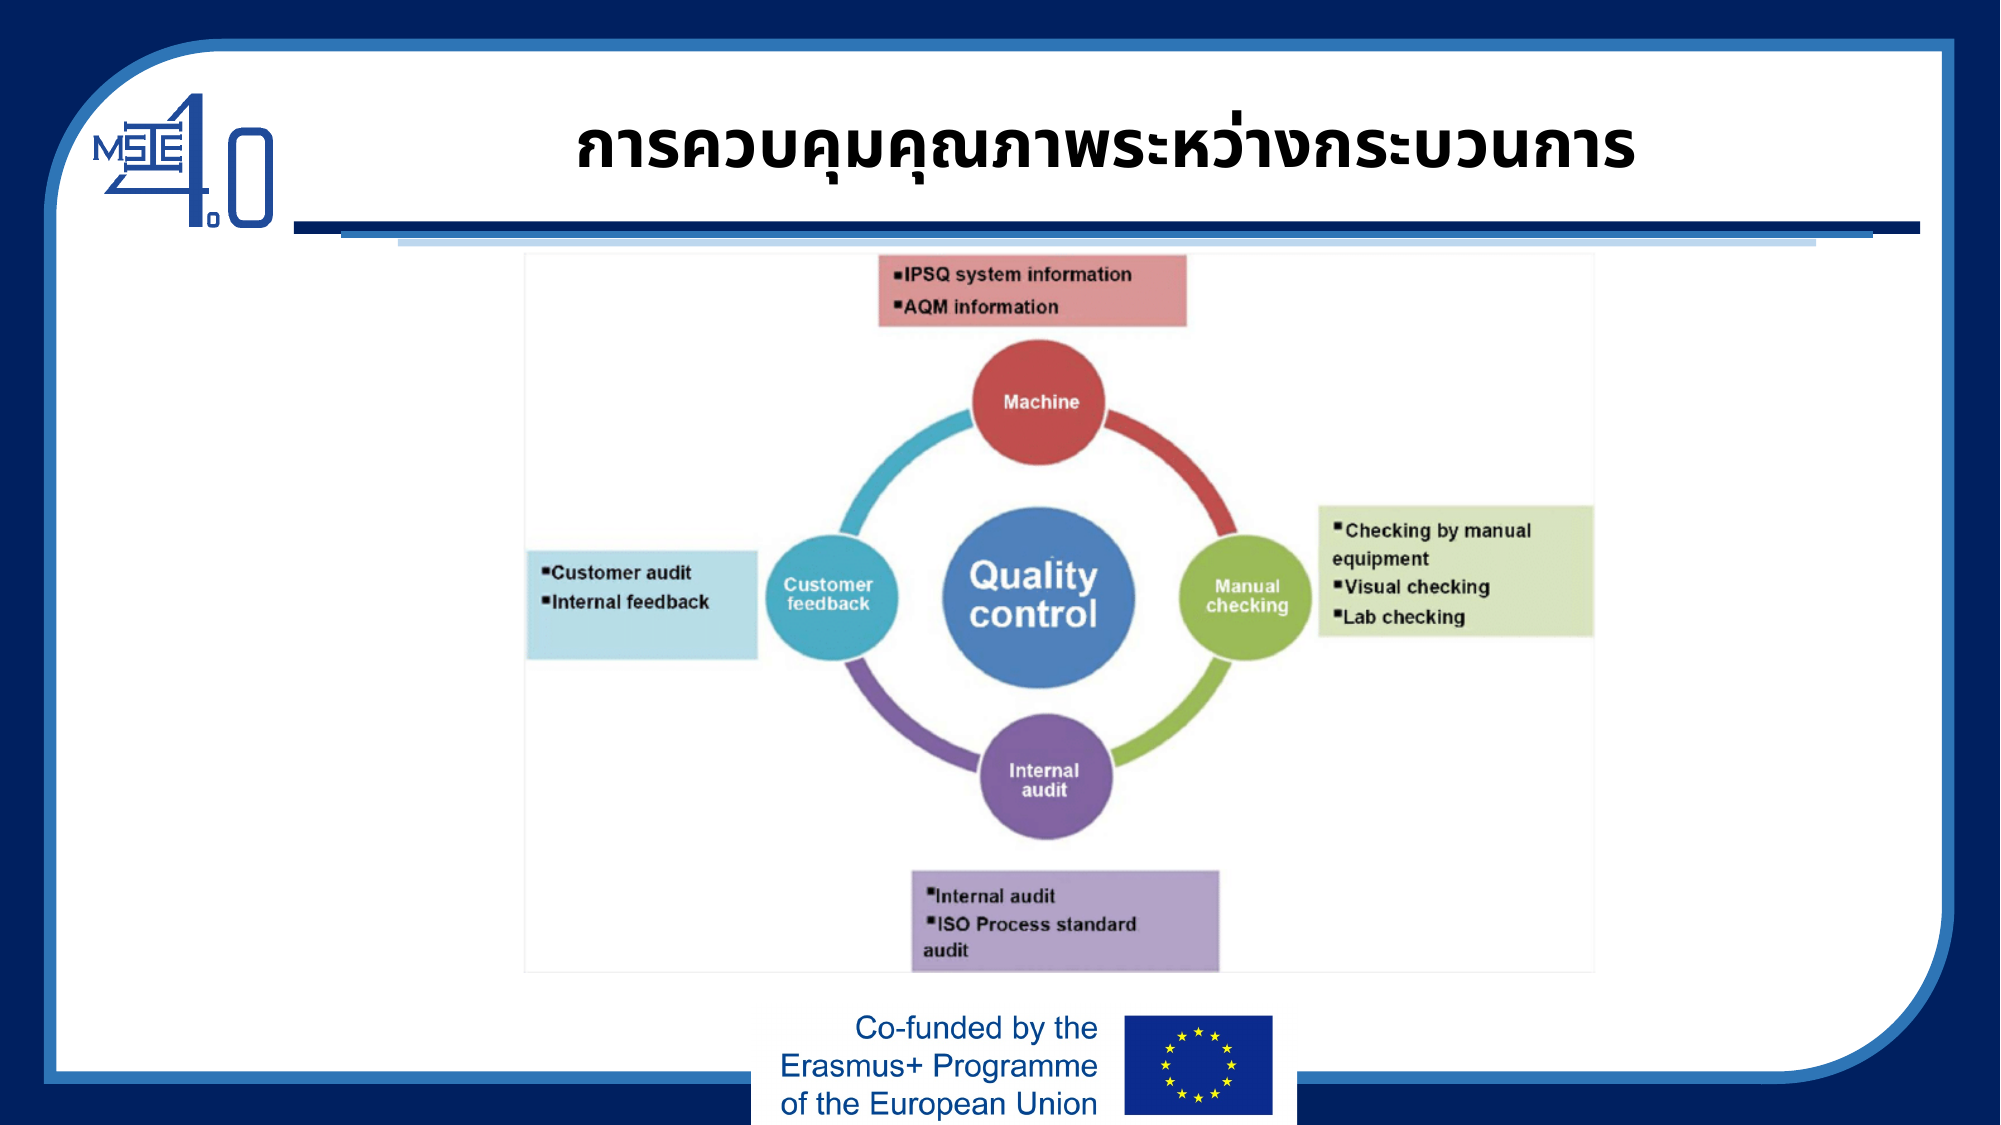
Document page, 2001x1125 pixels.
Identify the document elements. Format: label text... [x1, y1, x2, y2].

title การควบคุมคุณภาพระหว่างกระบวนการ [294, 73, 1921, 220]
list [523, 251, 1596, 973]
picture [751, 1003, 1298, 1125]
